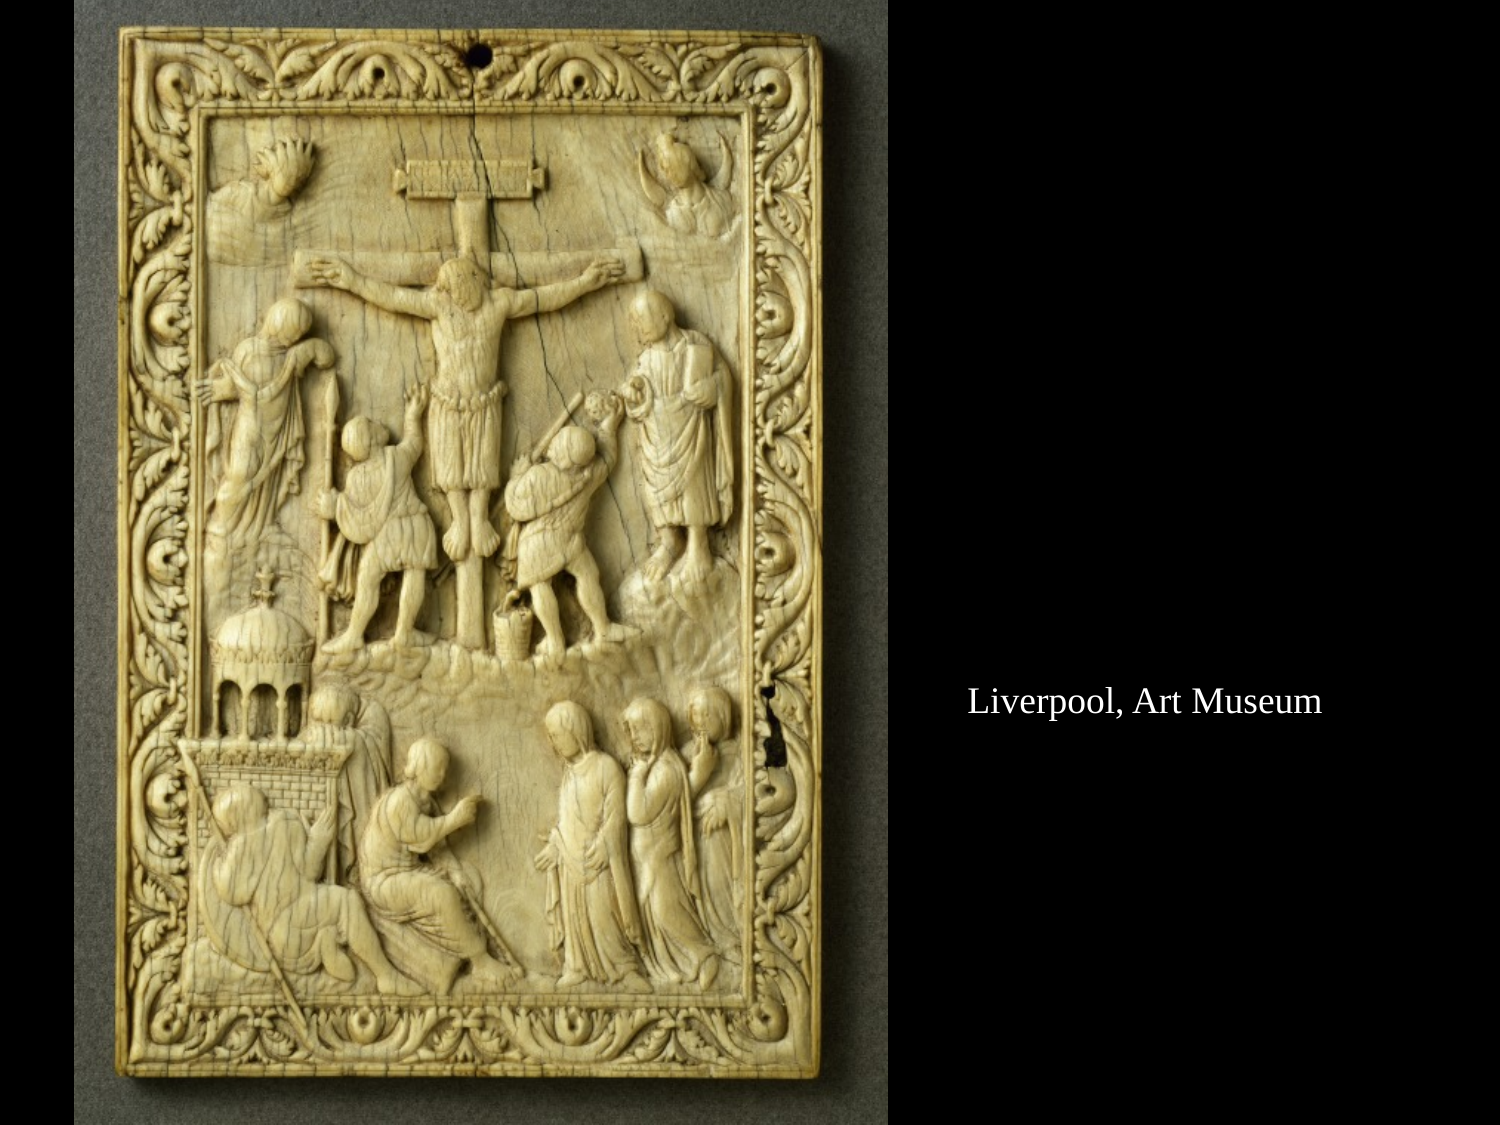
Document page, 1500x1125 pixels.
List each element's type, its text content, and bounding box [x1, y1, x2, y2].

text_box Liverpool, Art Museum [952, 668, 1338, 729]
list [73, 0, 888, 1125]
